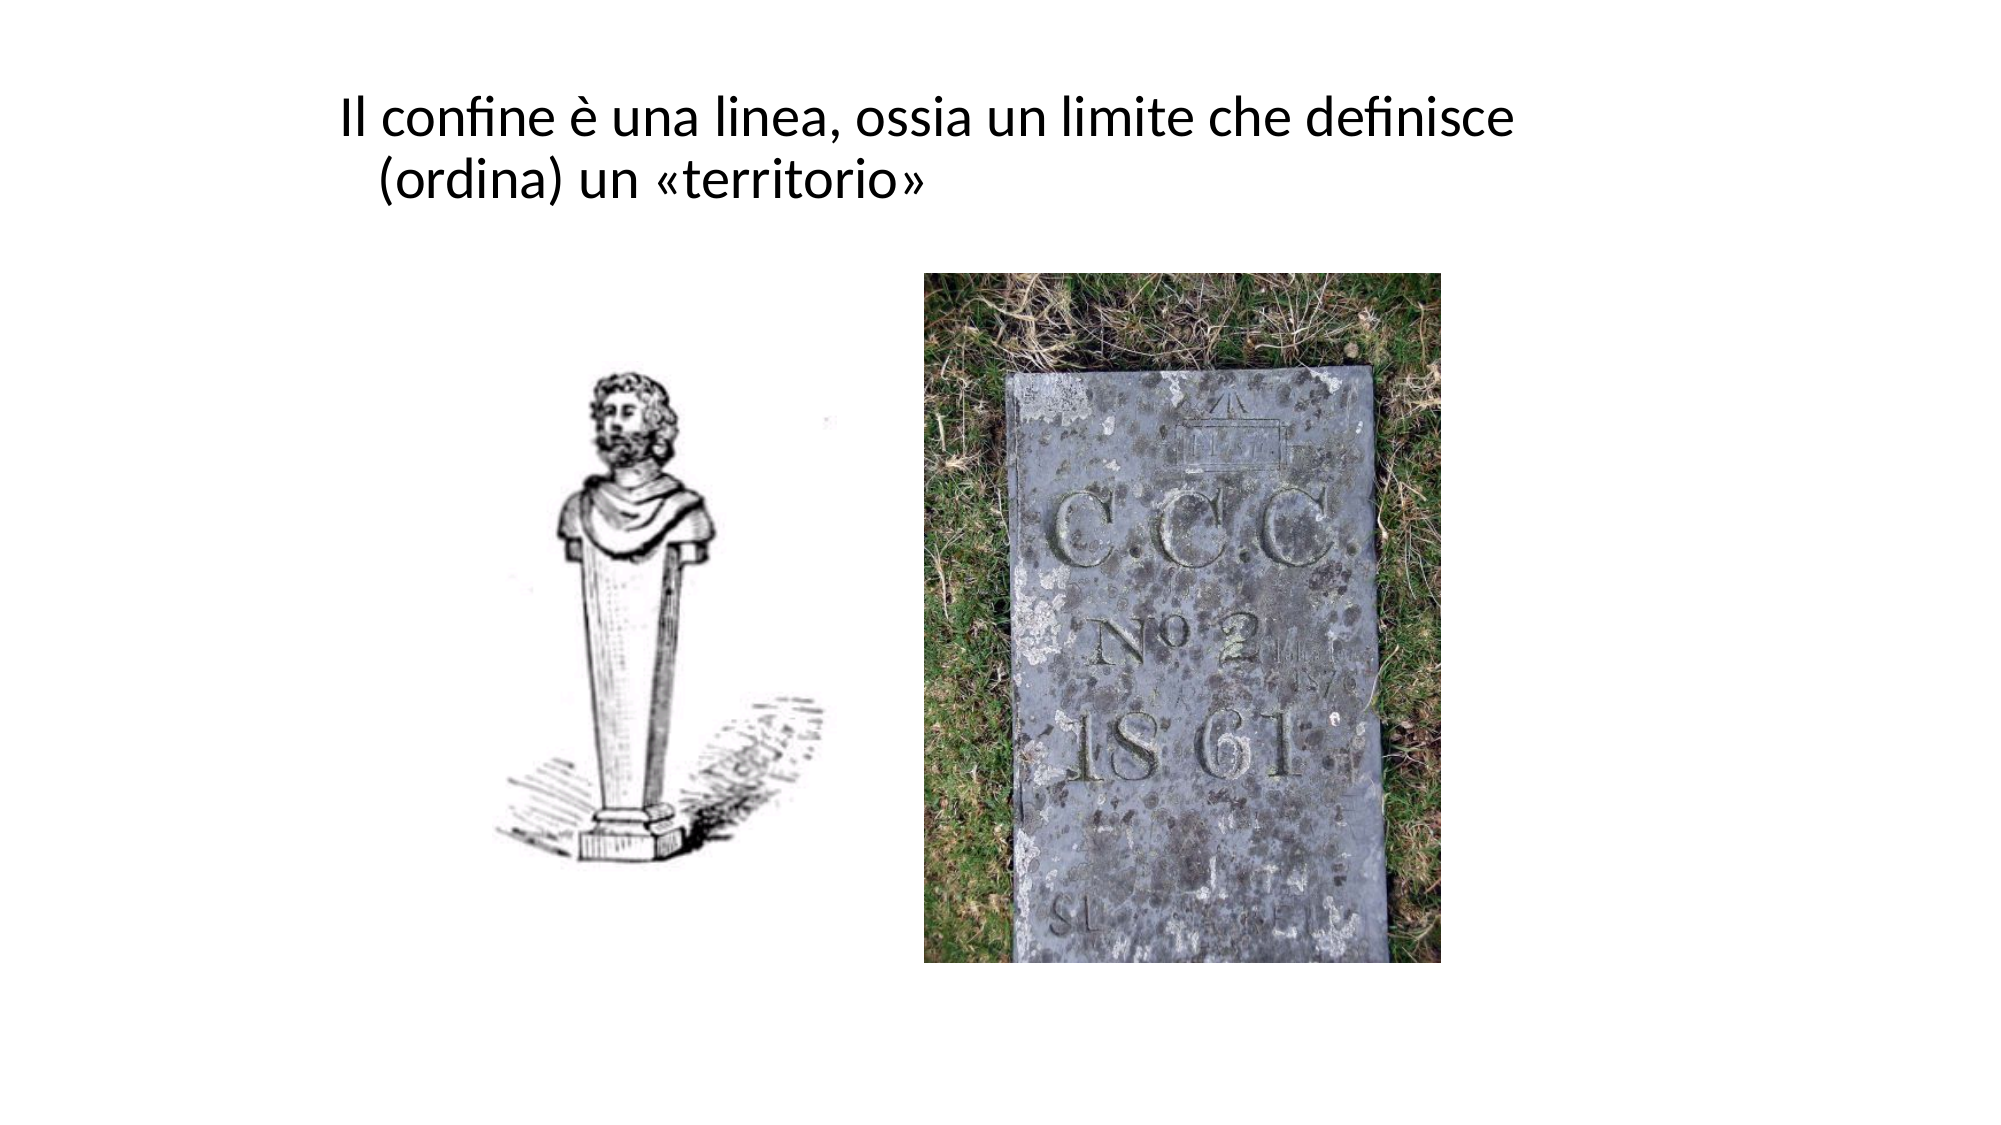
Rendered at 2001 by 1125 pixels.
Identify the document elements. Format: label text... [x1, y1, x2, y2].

picture [492, 361, 837, 875]
list Il confine è una linea, ossia un limite che definisce (ordina) un «territorio» [324, 78, 1675, 1005]
picture [924, 273, 1441, 963]
